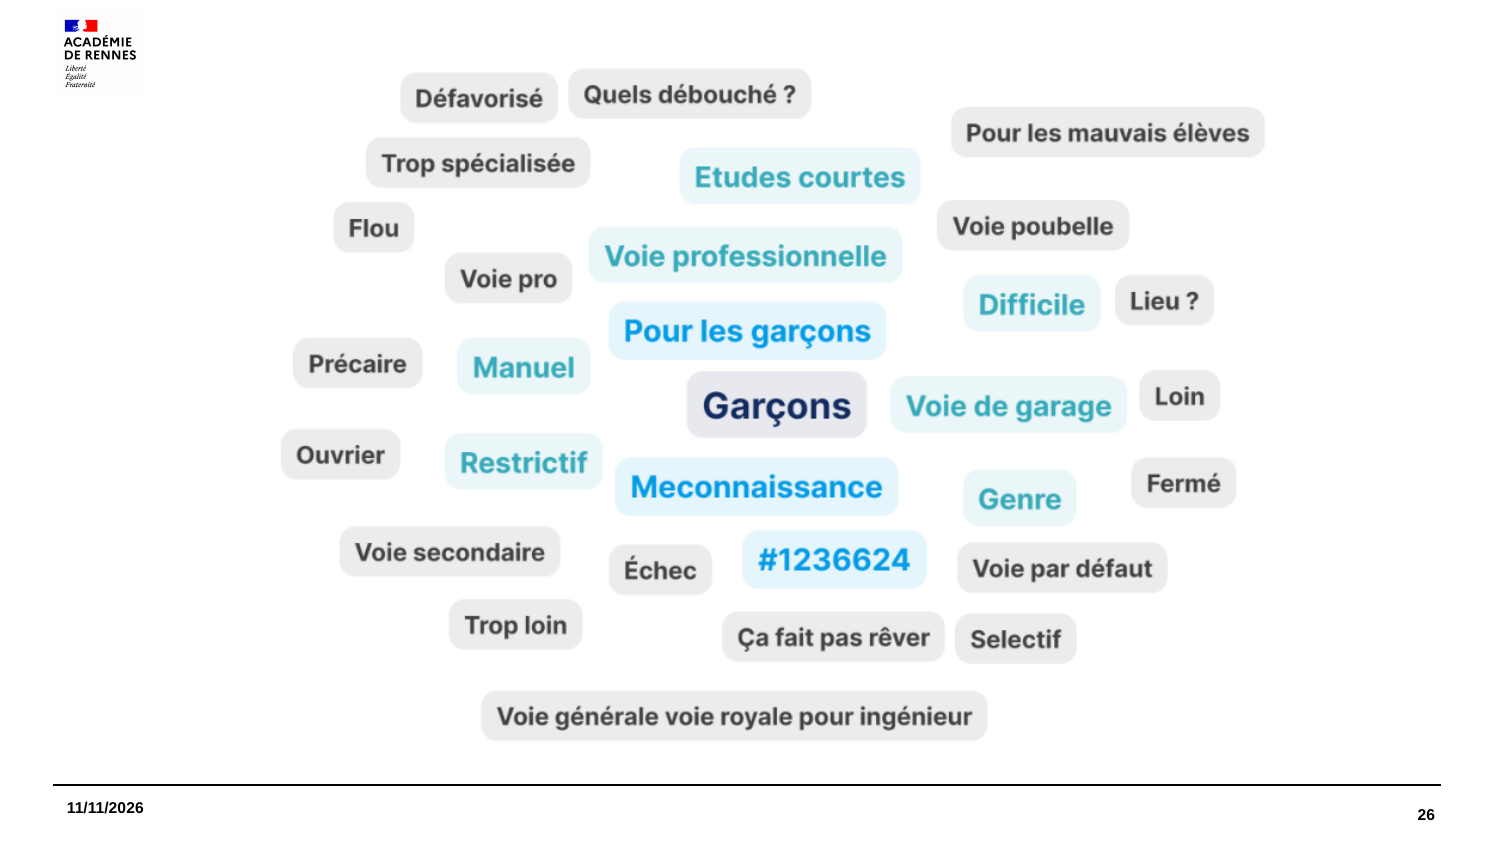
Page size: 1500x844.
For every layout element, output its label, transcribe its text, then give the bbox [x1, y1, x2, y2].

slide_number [51, 784, 390, 830]
picture [216, 55, 1293, 752]
slide_number 26 [1213, 784, 1436, 844]
picture [53, 8, 148, 99]
